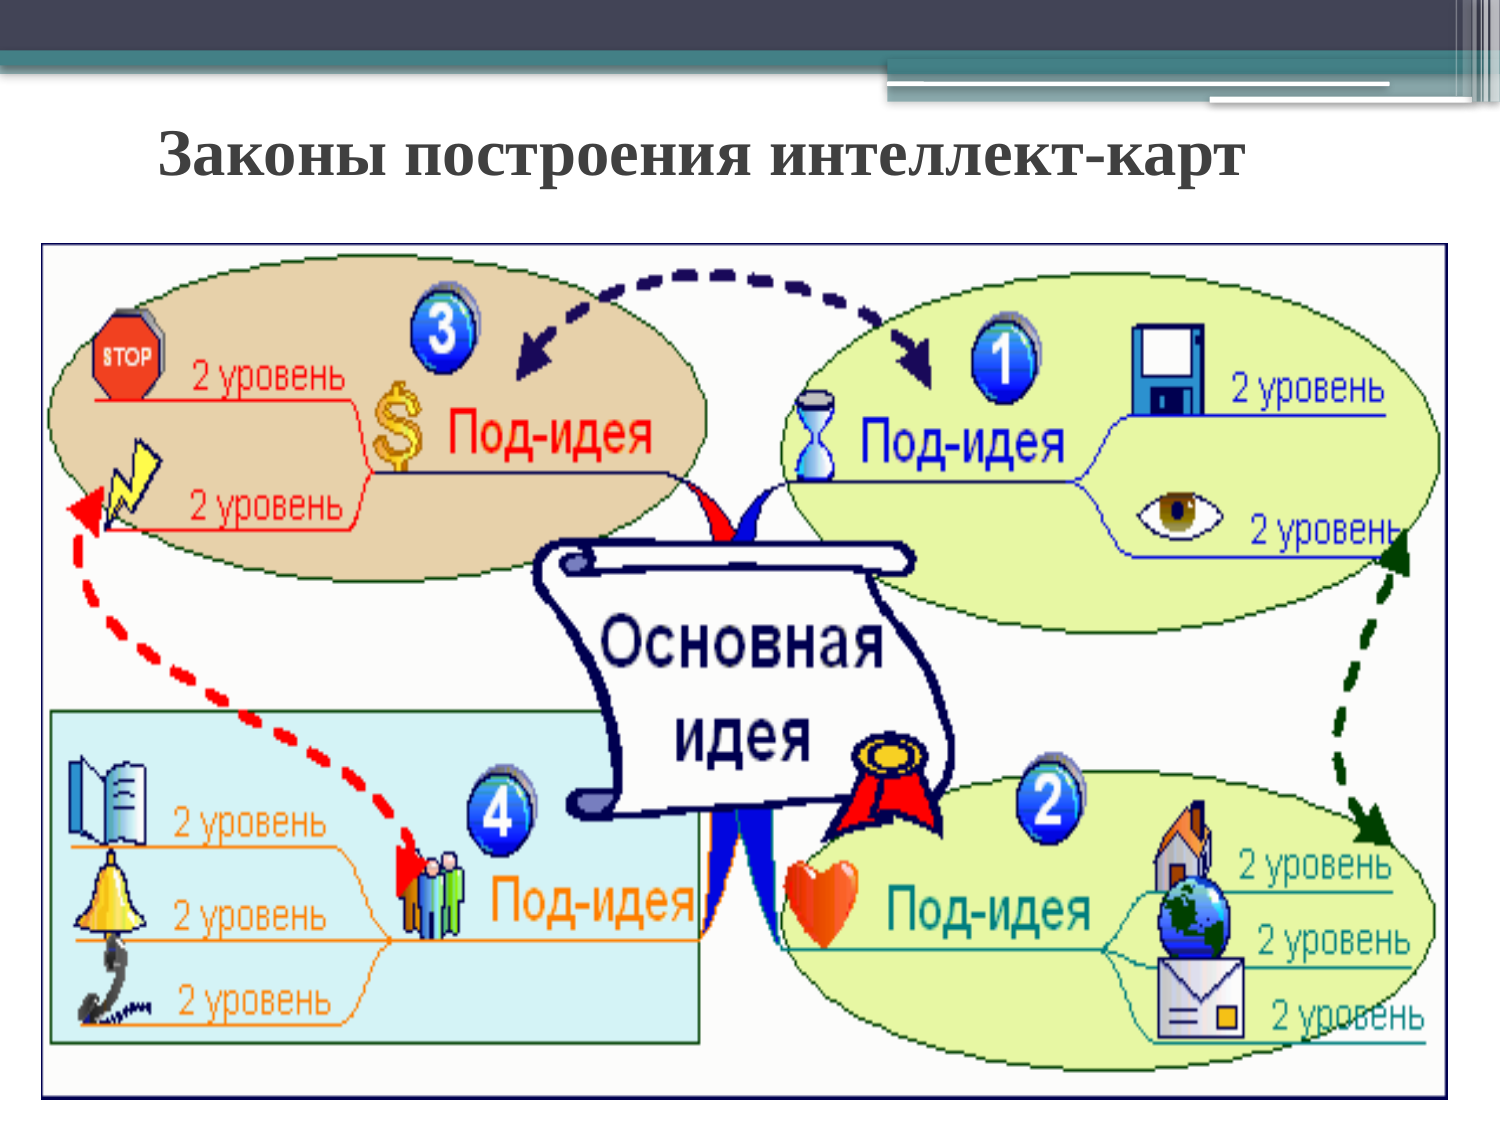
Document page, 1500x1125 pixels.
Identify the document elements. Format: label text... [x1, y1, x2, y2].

text_box Законы построения интеллект-карт [135, 101, 1270, 197]
picture [41, 243, 1448, 1100]
